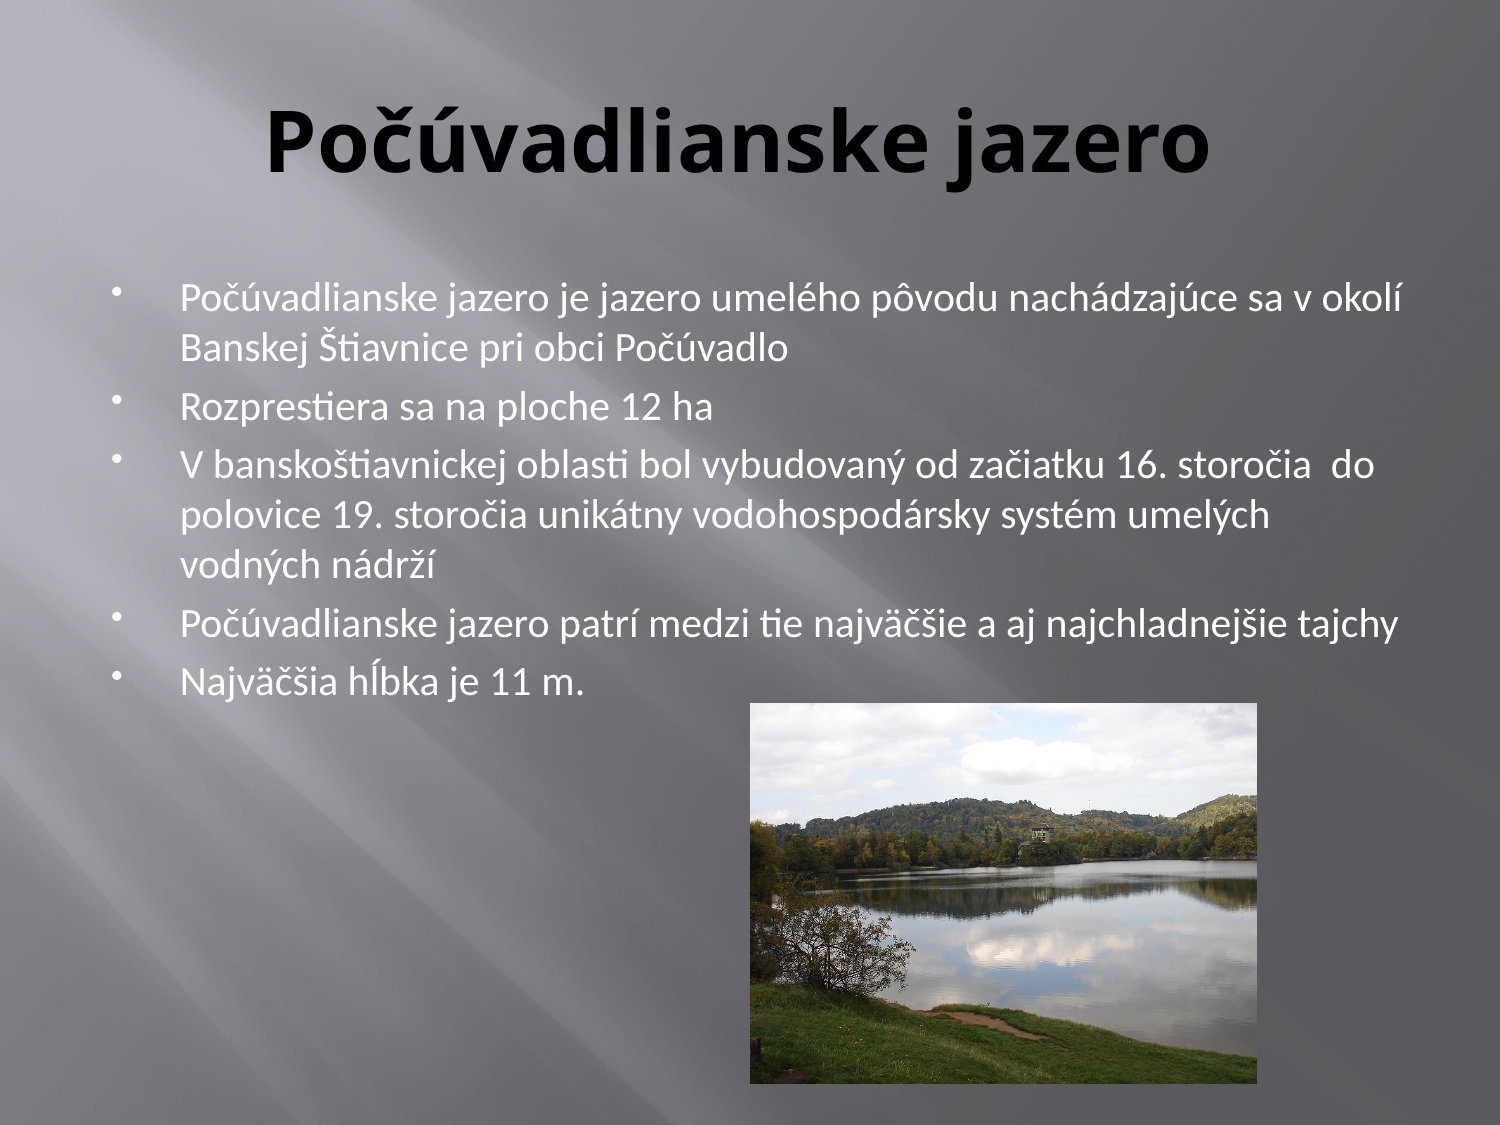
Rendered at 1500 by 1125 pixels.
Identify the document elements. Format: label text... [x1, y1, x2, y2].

picture [749, 702, 1258, 1084]
list Počúvadlianske jazero je jazero umelého pôvodu nachádzajúce sa v okolí Banskej Štiavnice pri obci Počúvadlo Rozprestiera sa na ploche 12 ha V banskoštiavnickej oblasti bol vybudovaný od začiatku 16. storočia do polovice 19. storočia unikátny vodohospodársky systém umelých vodných nádrží Počúvadlianske jazero patrí medzi tie najväčšie a aj najchladnejšie tajchy Najväčšia hĺbka je 11 m. [75, 262, 1425, 1035]
title Počúvadlianske jazero [75, 45, 1425, 233]
